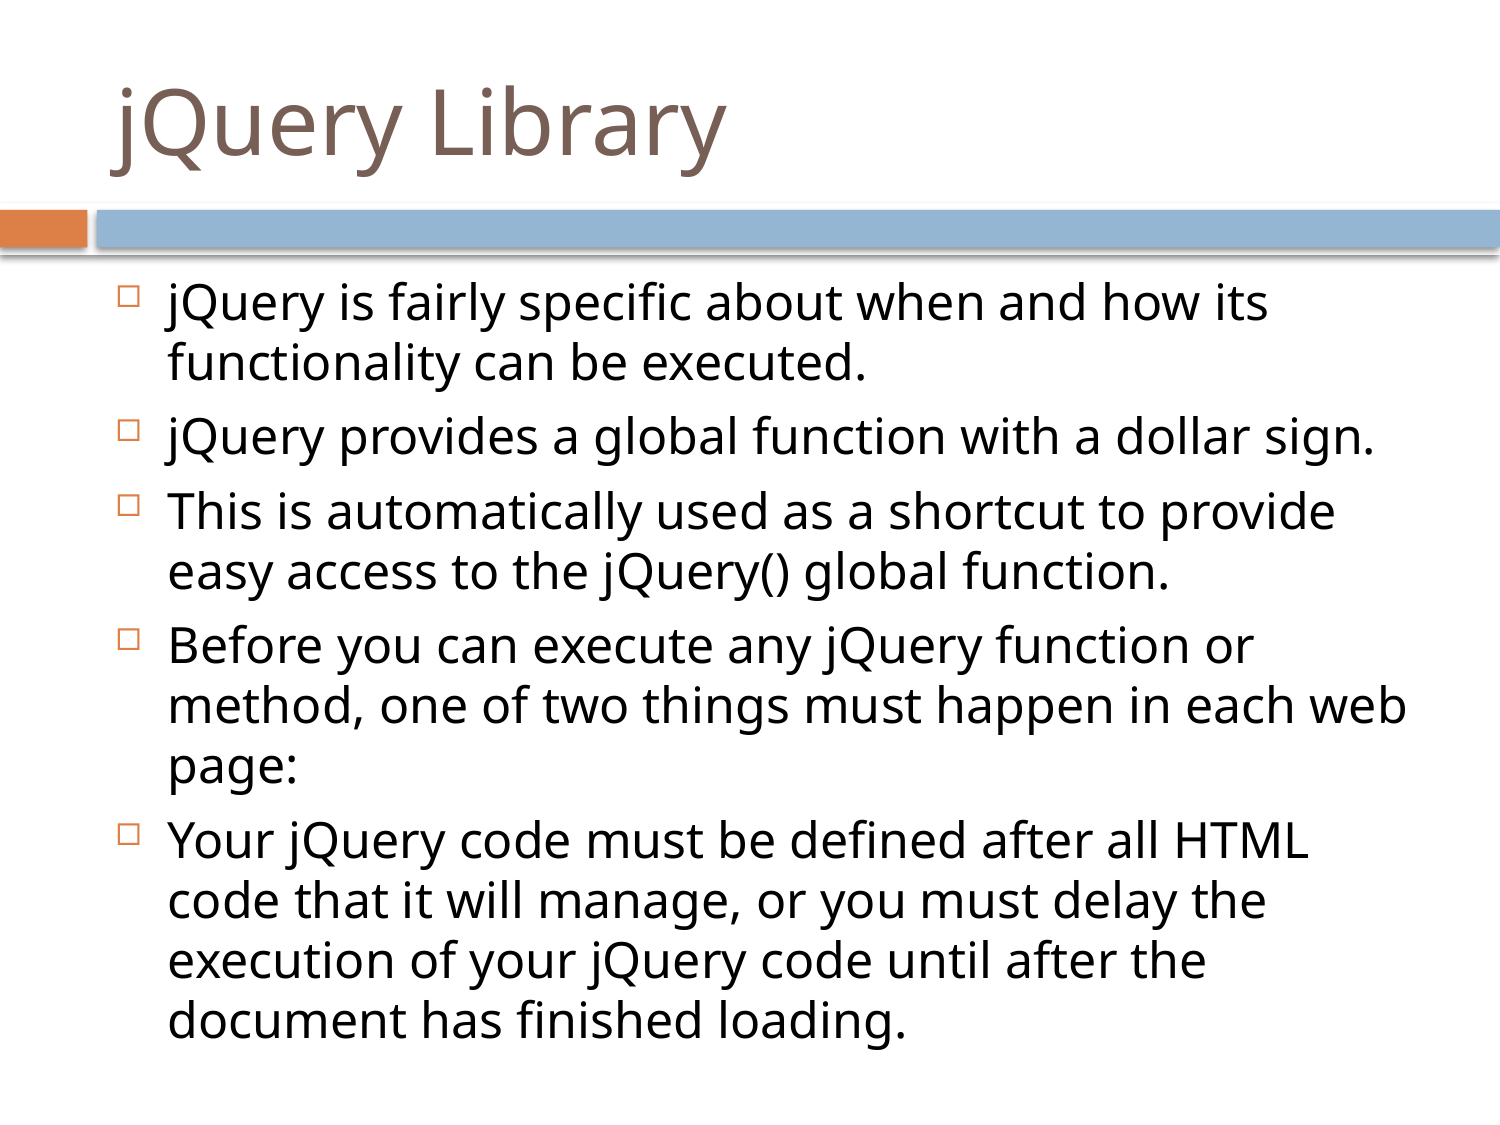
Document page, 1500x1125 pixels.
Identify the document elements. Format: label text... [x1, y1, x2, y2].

list jQuery is fairly specific about when and how its functionality can be executed. jQuery provides a global function with a dollar sign. This is automatically used as a shortcut to provide easy access to the jQuery() global function. Before you can execute any jQuery function or method, one of two things must happen in each web page: Your jQuery code must be defined after all HTML code that it will manage, or you must delay the execution of your jQuery code until after the document has finished loading. [100, 262, 1438, 1000]
title jQuery Library [100, 37, 1438, 200]
